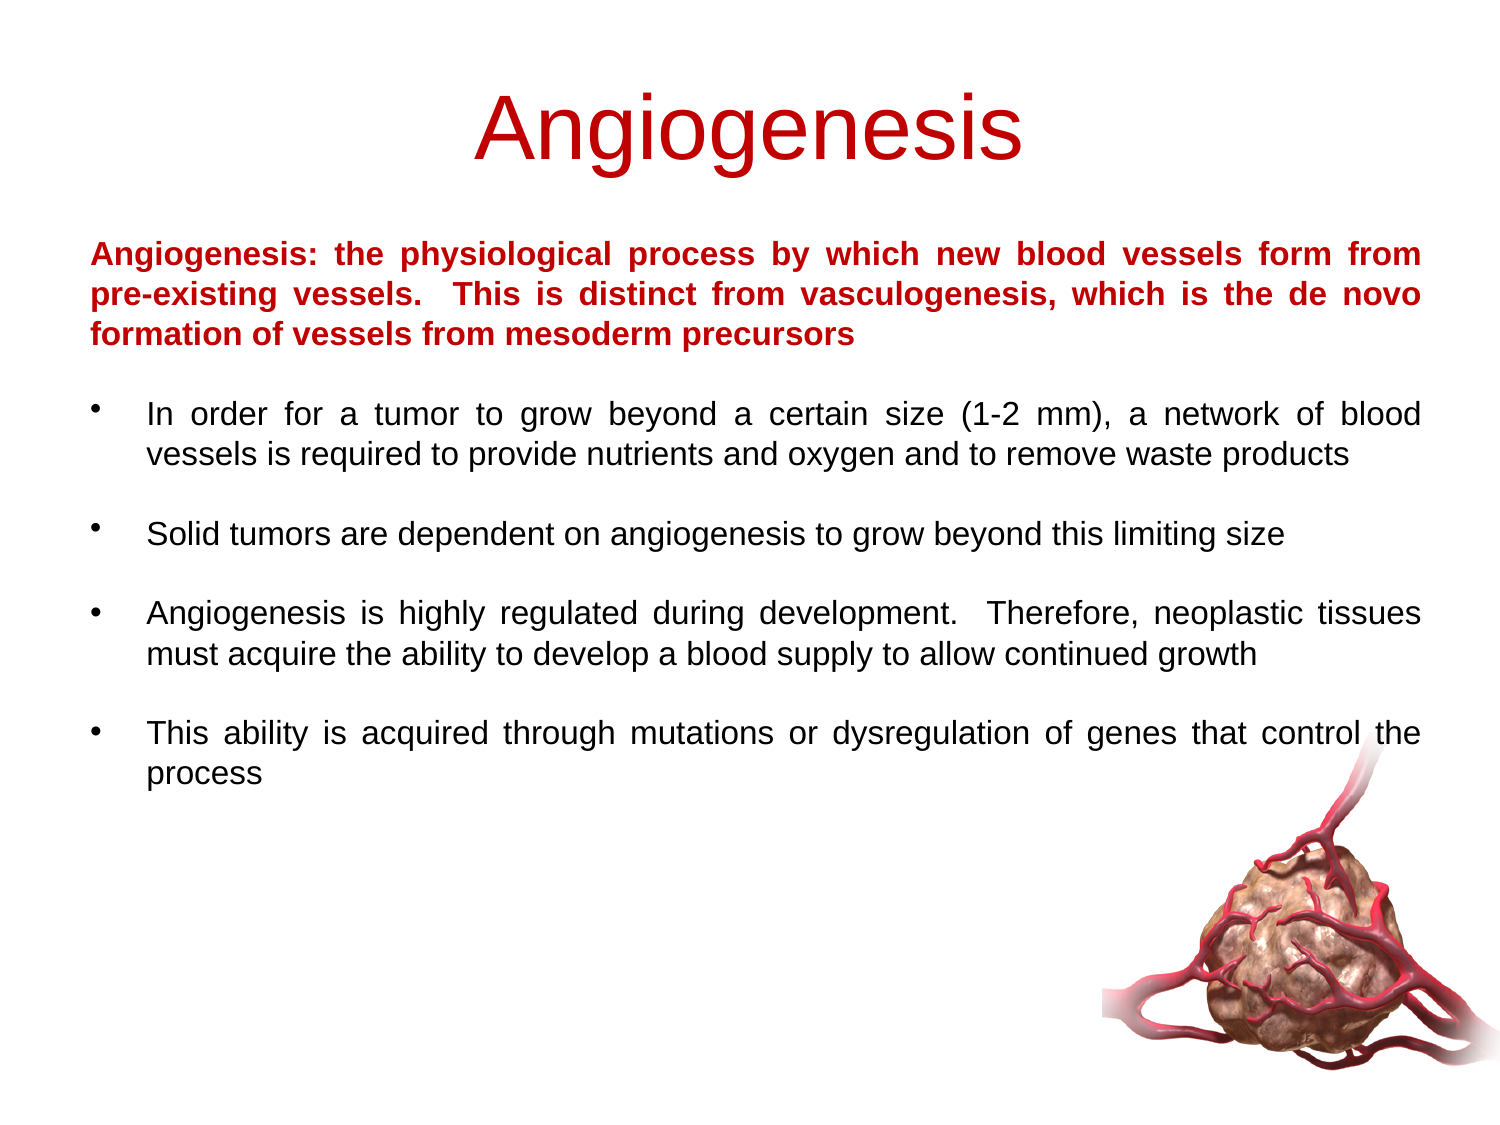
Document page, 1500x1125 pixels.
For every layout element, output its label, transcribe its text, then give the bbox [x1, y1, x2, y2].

title Angiogenesis [127, 62, 1372, 185]
list Angiogenesis: the physiological process by which new blood vessels form from pre-existing vessels. This is distinct from vasculogenesis, which is the de novo formation of vessels from mesoderm precursors In order for a tumor to grow beyond a certain size (1-2 mm), a network of blood vessels is required to provide nutrients and oxygen and to remove waste products Solid tumors are dependent on angiogenesis to grow beyond this limiting size Angiogenesis is highly regulated during development. Therefore, neoplastic tissues must acquire the ability to develop a blood supply to allow continued growth This ability is acquired through mutations or dysregulation of genes that control the process [75, 224, 1439, 827]
picture [1101, 731, 1500, 1125]
